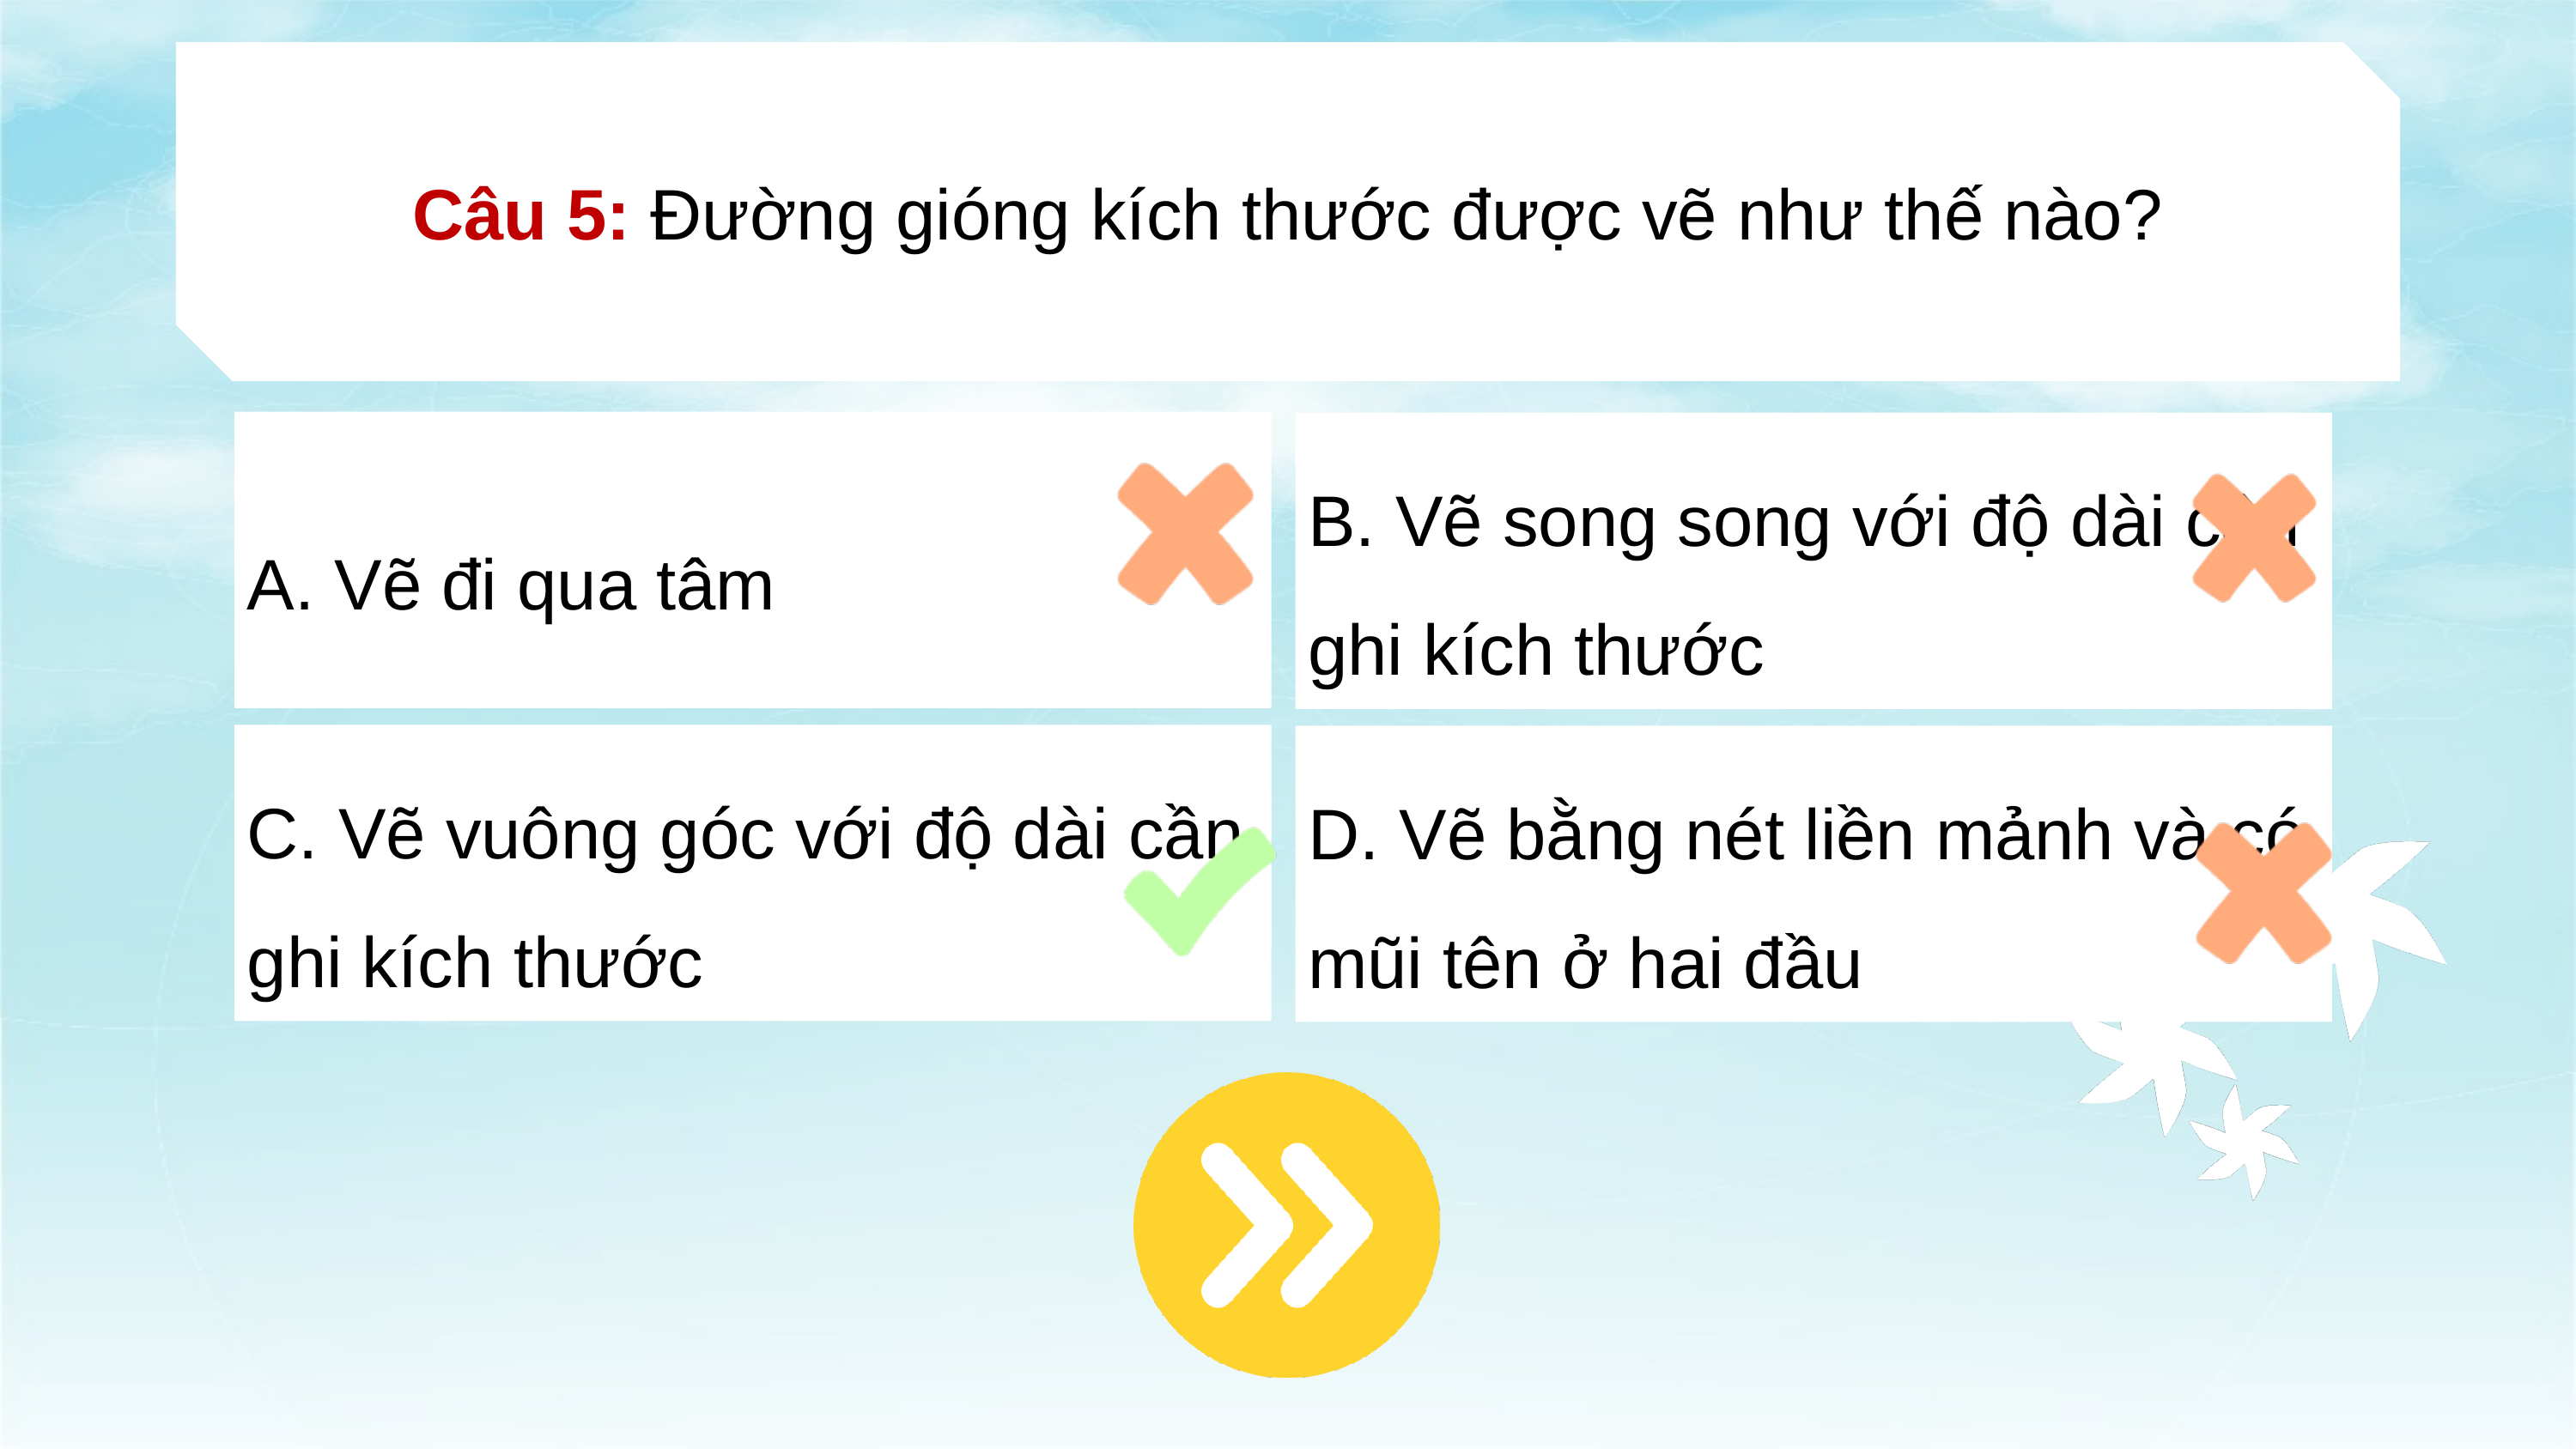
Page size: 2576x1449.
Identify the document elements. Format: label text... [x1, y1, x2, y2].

picture [1098, 459, 1270, 610]
text_box D. Vẽ bằng nét liền mảnh và có mũi tên ở hai đầu [1294, 724, 2333, 1023]
text_box Câu 5: Đường gióng kích thước được vẽ như thế nào? [174, 41, 2402, 383]
text_box C. Vẽ vuông góc với độ dài cần ghi kích thước [234, 724, 1273, 1022]
text_box B. Vẽ song song với độ dài cần ghi kích thước [1294, 412, 2333, 710]
picture [1133, 1072, 1440, 1378]
picture [2065, 796, 2447, 1203]
picture [1116, 822, 1287, 960]
text_box A. Vẽ đi qua tâm [234, 411, 1273, 709]
picture [2175, 470, 2330, 607]
